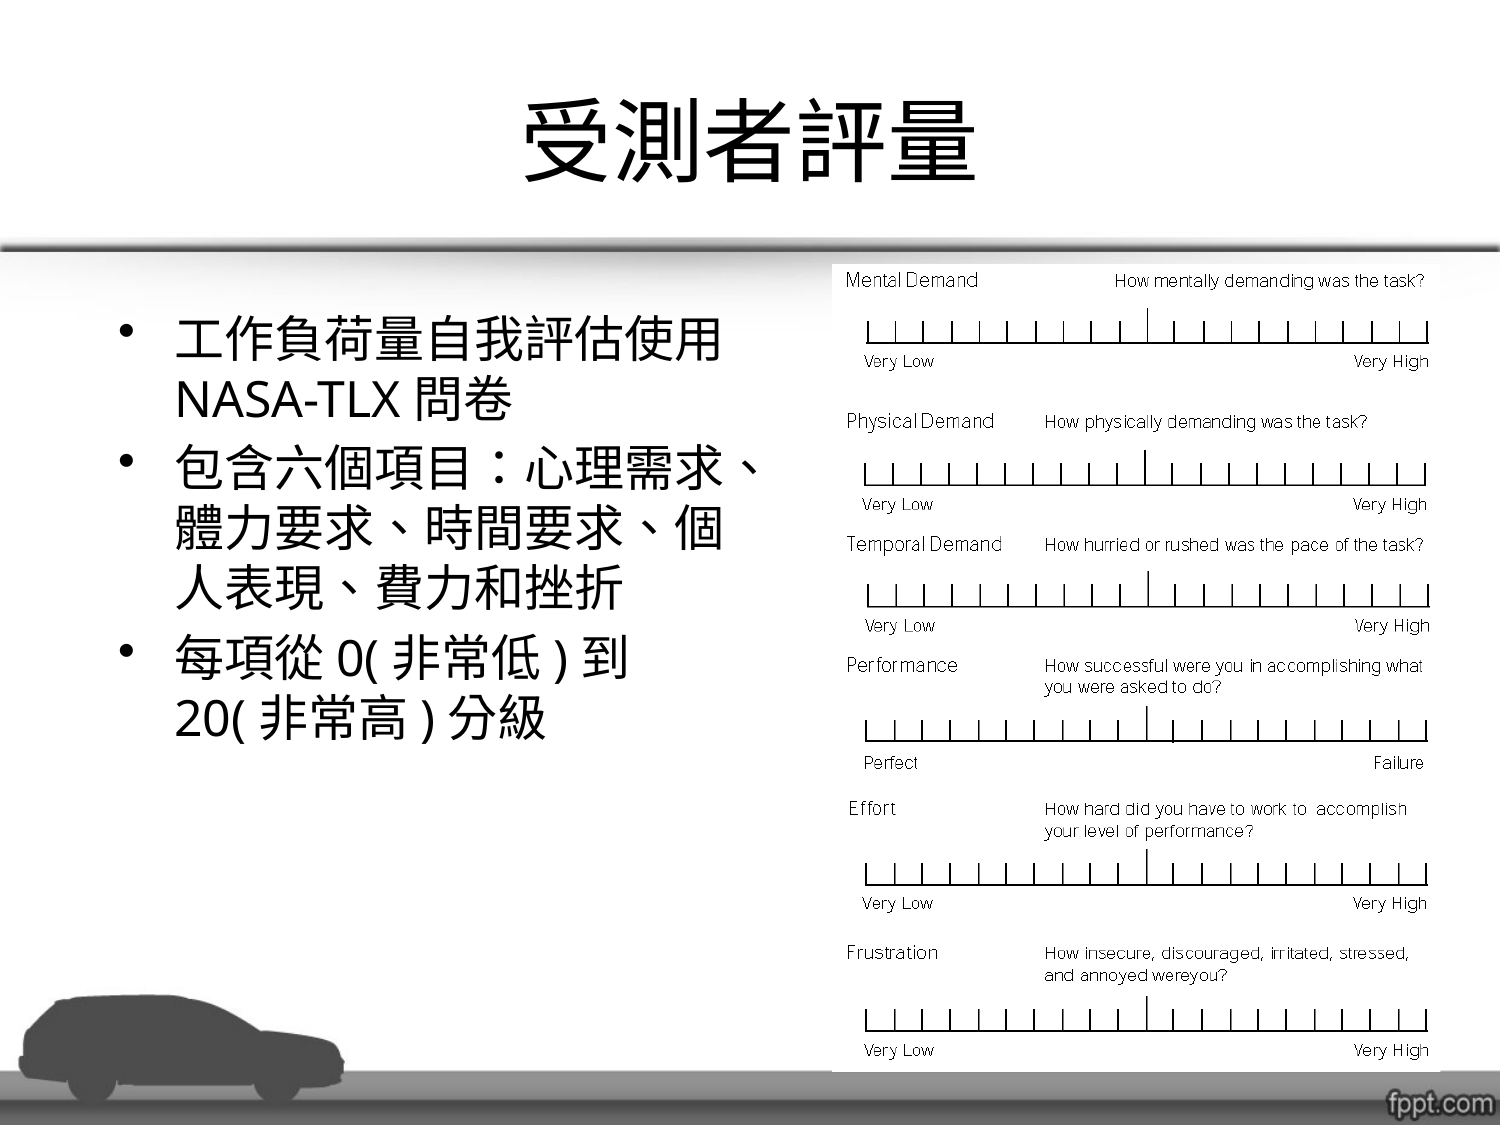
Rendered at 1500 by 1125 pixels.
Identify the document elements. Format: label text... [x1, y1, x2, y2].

list 工作負荷量自我評估使用NASA-TLX問卷 包含六個項目：心理需求、體力要求、時間要求、個人表現、費力和挫折 每項從0(非常低)到20(非常高)分級 [103, 299, 746, 1014]
title 受測者評量 [75, 45, 1425, 233]
picture [0, 0, 1500, 1125]
